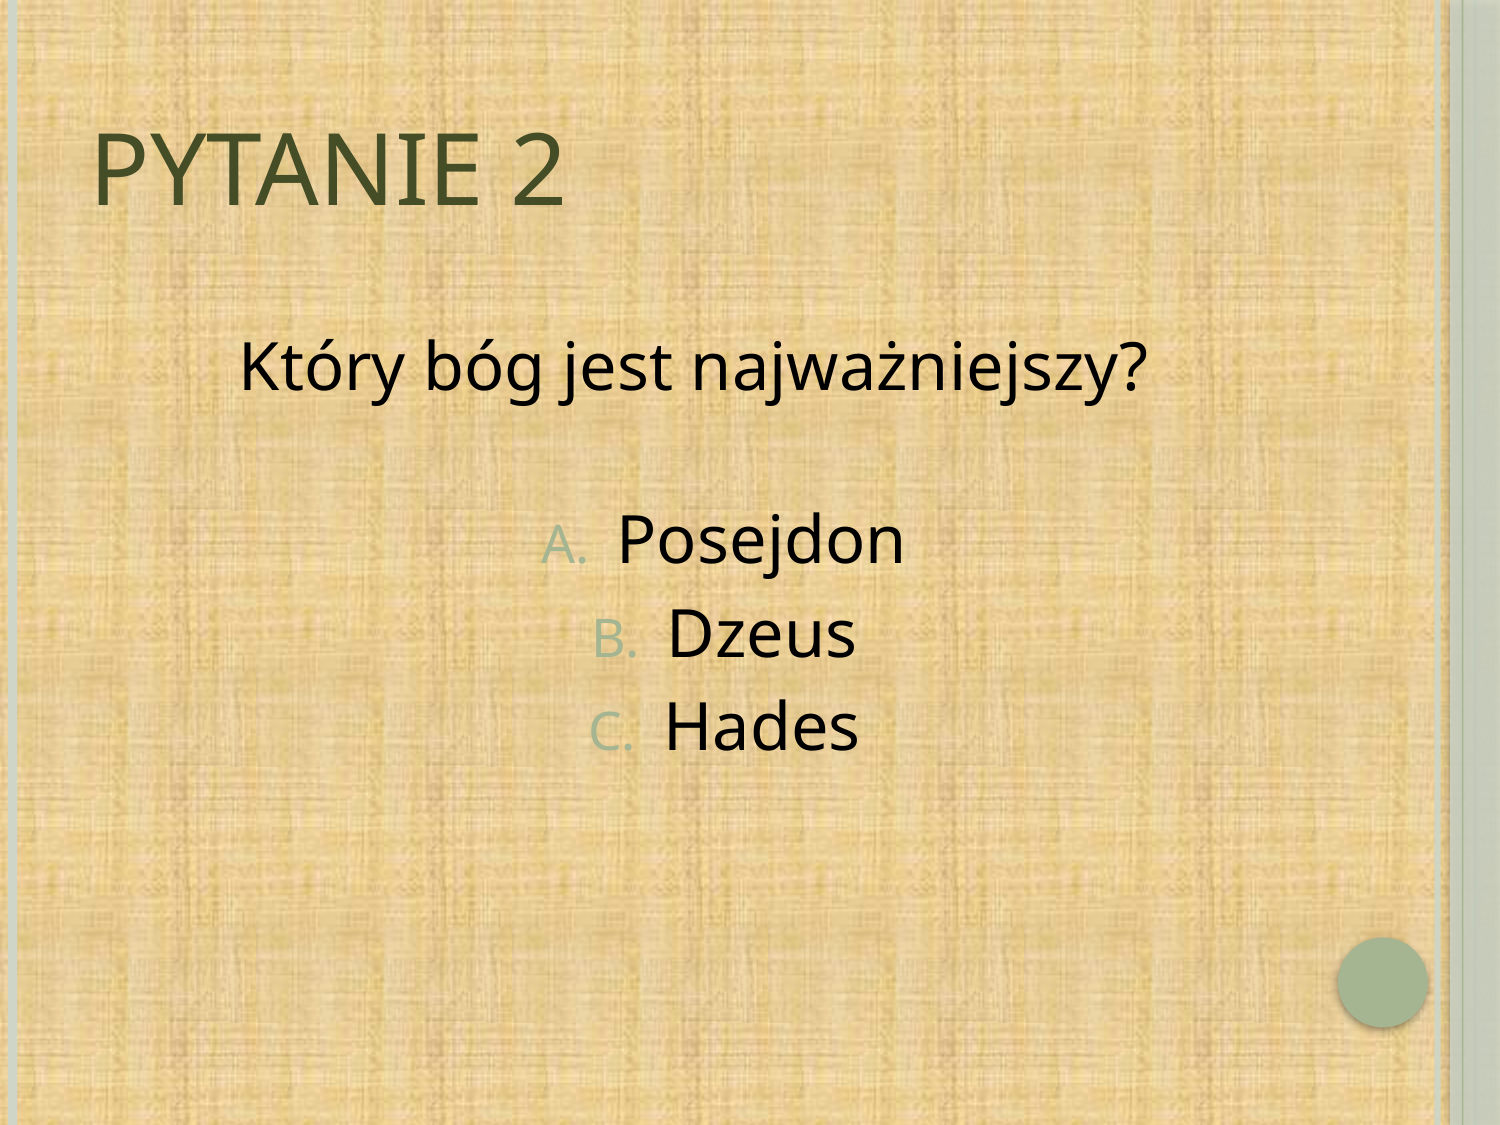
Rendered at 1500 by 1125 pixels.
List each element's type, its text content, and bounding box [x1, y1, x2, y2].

picture [18, 0, 1434, 1125]
list Który bóg jest najważniejszy? Posejdon Dzeus Hades [82, 316, 1307, 1039]
picture [1441, 0, 1449, 1125]
title Pytanie 2 [75, 45, 1300, 233]
picture [0, 0, 7, 1125]
